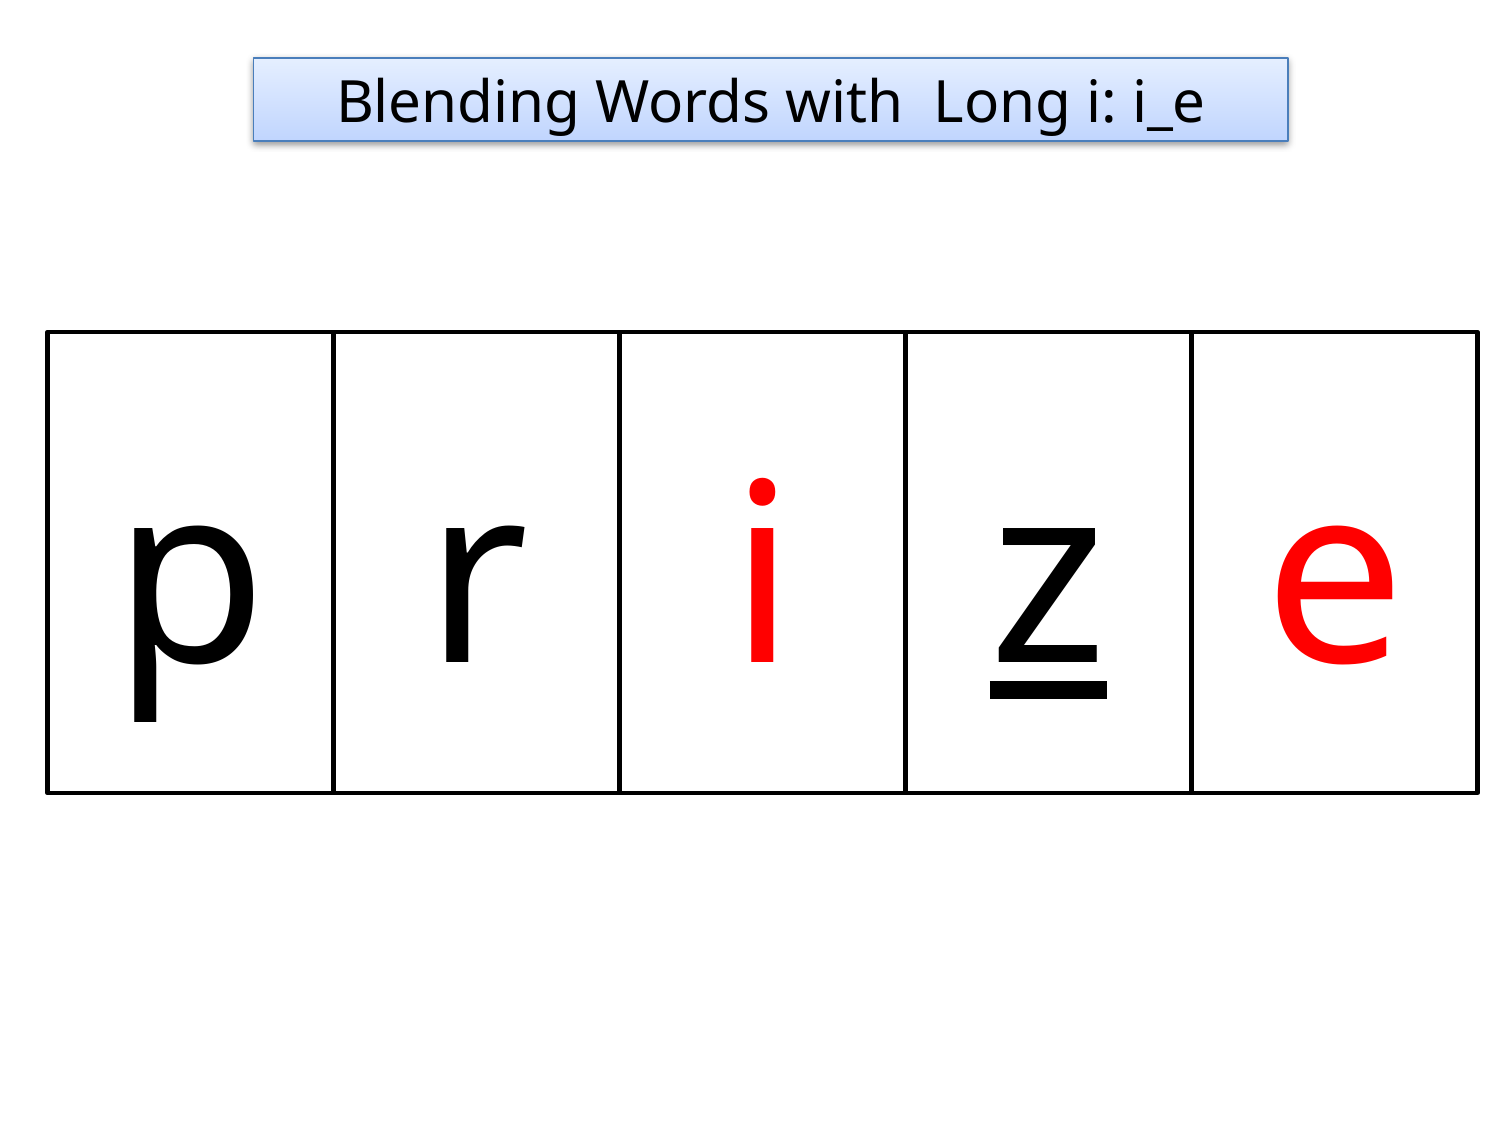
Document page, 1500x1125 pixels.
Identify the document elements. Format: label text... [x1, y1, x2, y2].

text_box i [617, 330, 903, 795]
text_box r [331, 330, 617, 795]
text_box p [45, 330, 331, 795]
text_box Blending Words with Long i: i_e [253, 57, 1289, 142]
text_box z [903, 330, 1189, 795]
text_box e [1189, 330, 1480, 795]
